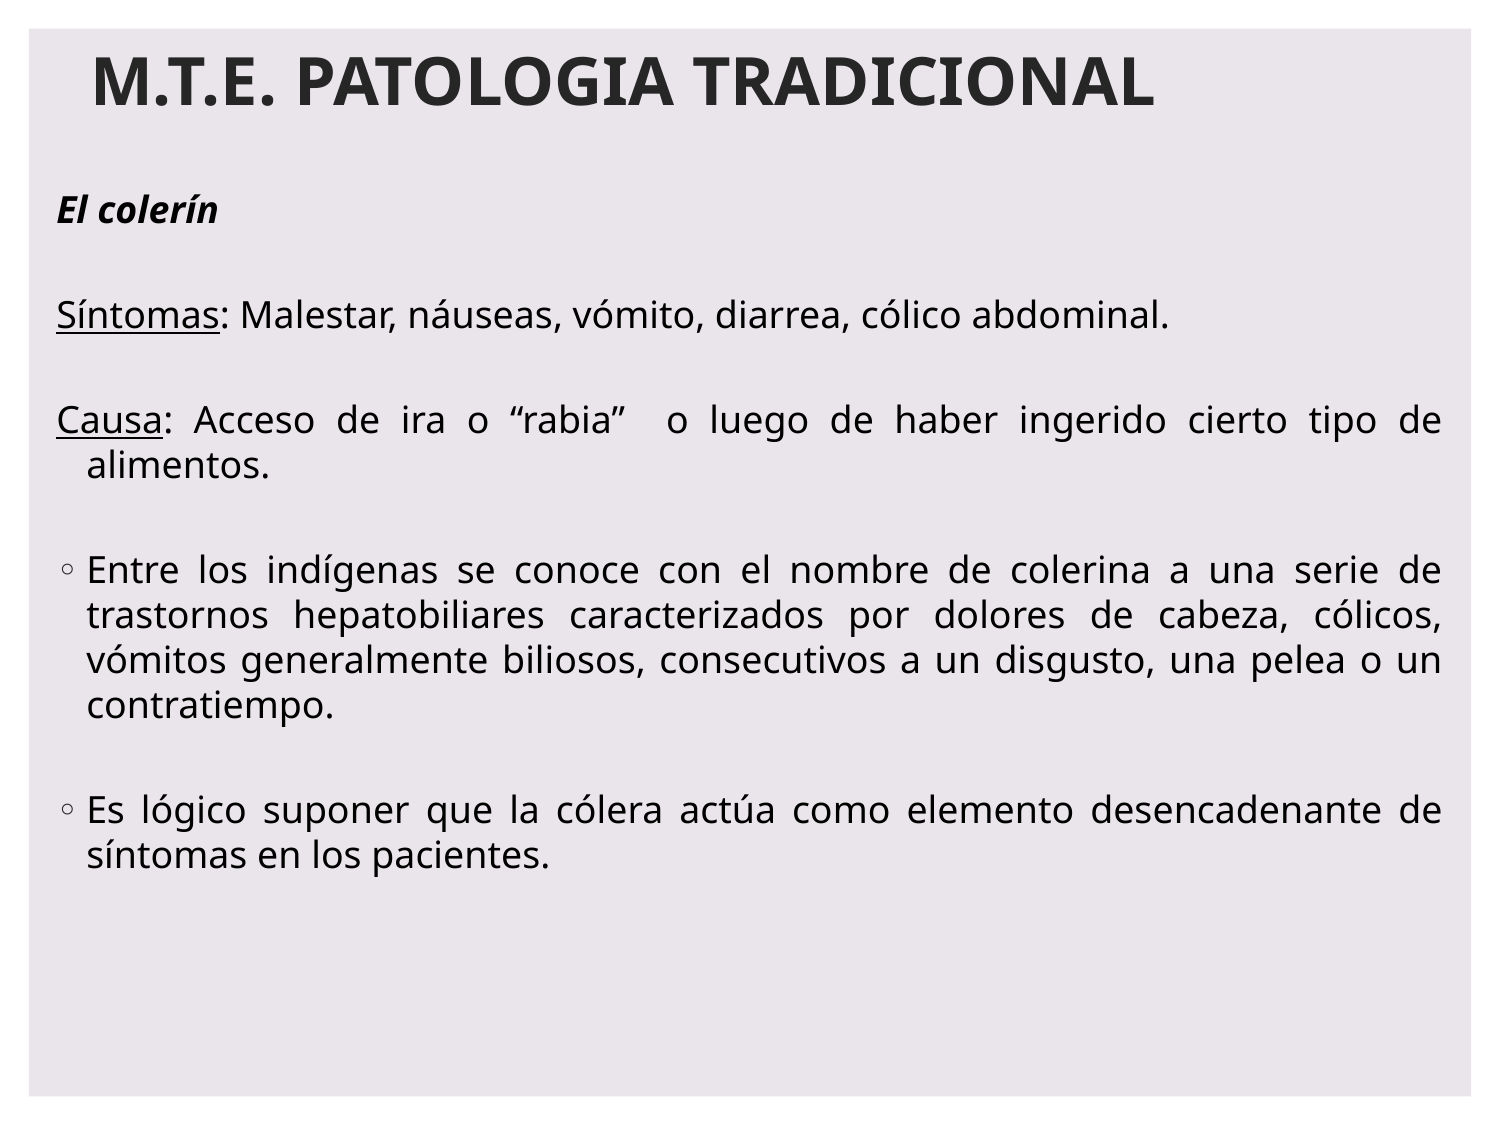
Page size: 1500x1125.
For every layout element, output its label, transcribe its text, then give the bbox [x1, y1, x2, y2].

title M.T.E. PATOLOGIA TRADICIONAL [75, 30, 1425, 137]
list El colerín Síntomas: Malestar, náuseas, vómito, diarrea, cólico abdominal. Causa: Acceso de ira o “rabia” o luego de haber ingerido cierto tipo de alimentos. Entre los indígenas se conoce con el nombre de colerina a una serie de trastornos hepatobiliares caracterizados por dolores de cabeza, cólicos, vómitos generalmente biliosos, consecutivos a un disgusto, una pelea o un contratiempo. Es lógico suponer que la cólera actúa como elemento desencadenante de síntomas en los pacientes. [41, 137, 1459, 1071]
